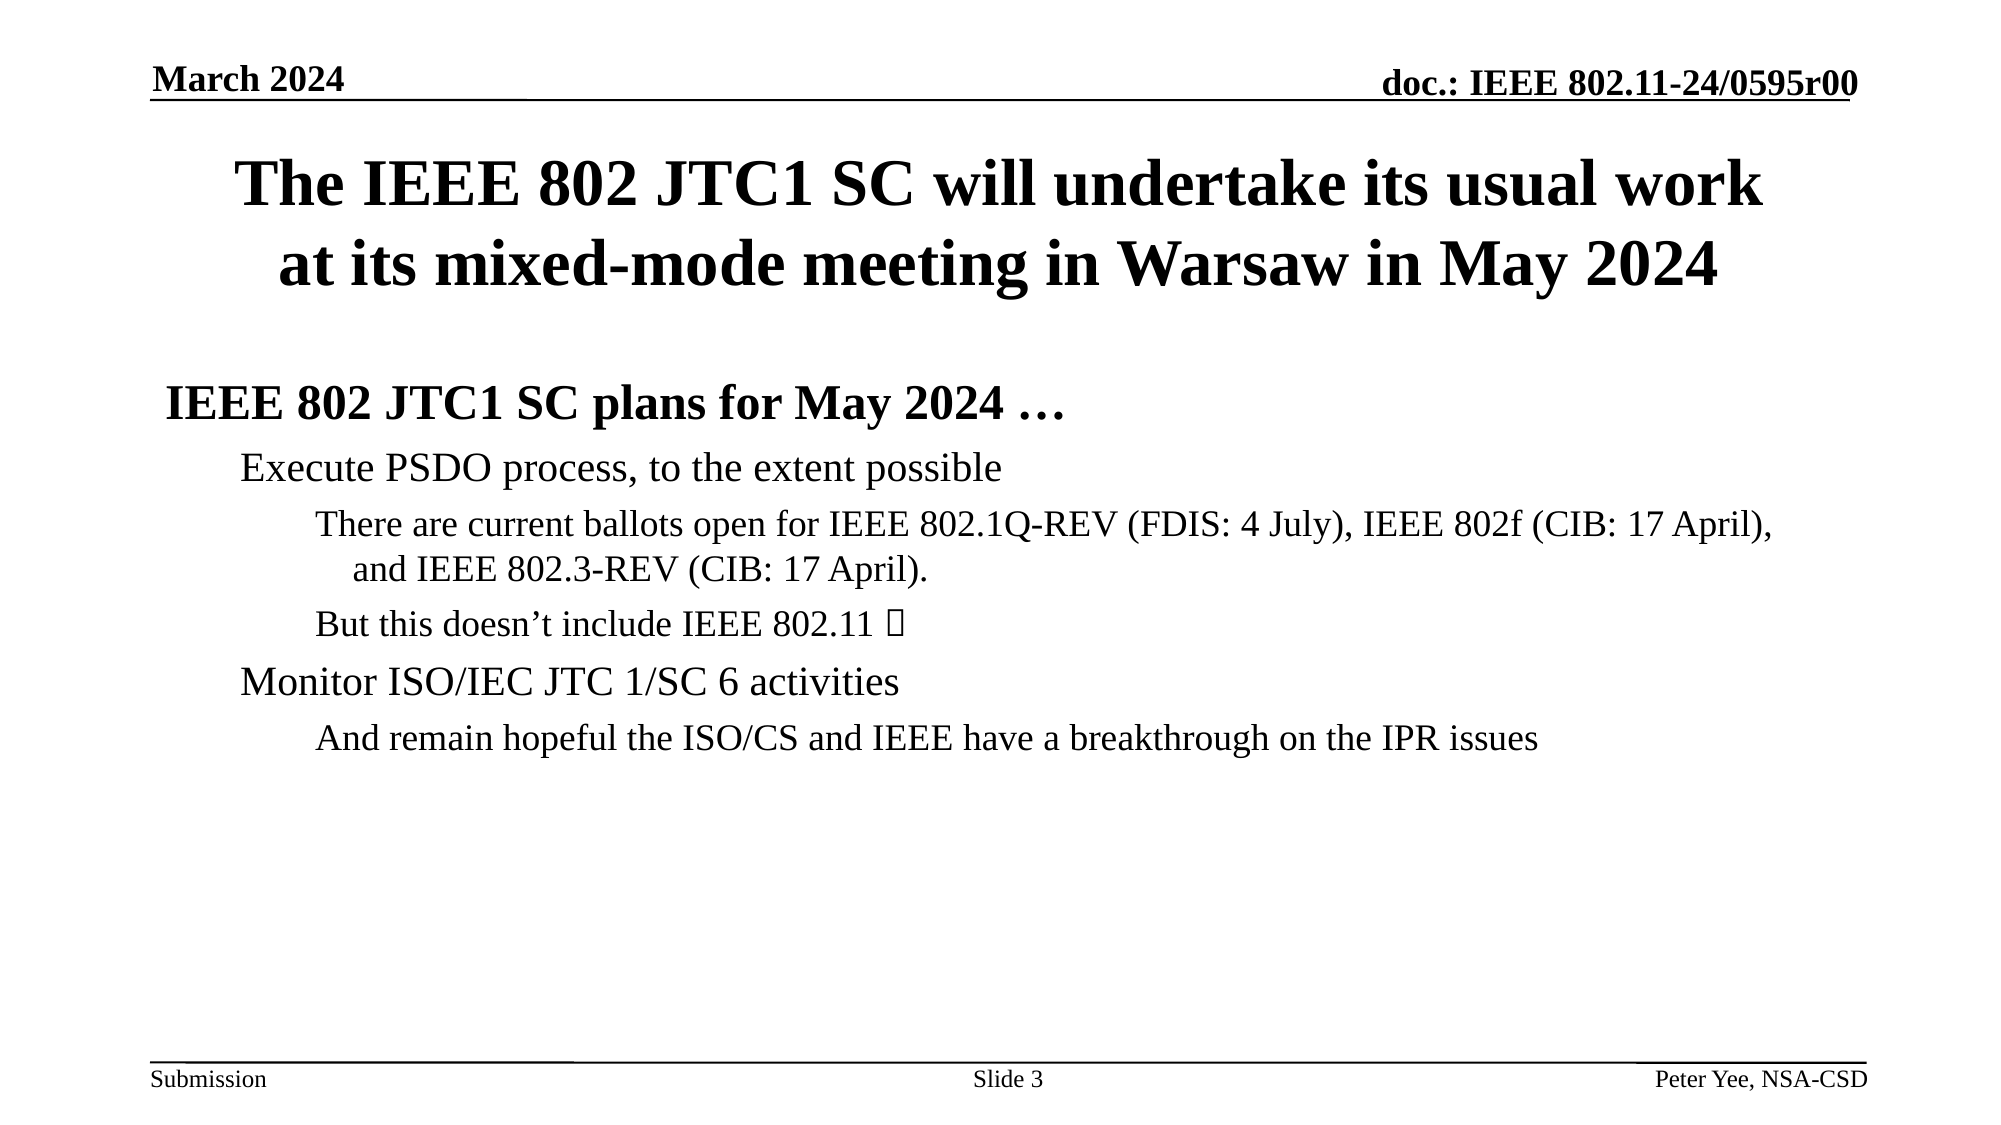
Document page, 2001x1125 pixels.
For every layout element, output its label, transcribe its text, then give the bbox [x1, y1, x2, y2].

title The IEEE 802 JTC1 SC will undertake its usual work at its mixed-mode meeting in Warsaw in May 2024 [149, 130, 1850, 307]
slide_number Slide 3 [950, 1061, 1067, 1123]
list IEEE 802 JTC1 SC plans for May 2024 … Execute PSDO process, to the extent possible There are current ballots open for IEEE 802.1Q-REV (FDIS: 4 July), IEEE 802f (CIB: 17 April), and IEEE 802.3-REV (CIB: 17 April). But this doesn’t include IEEE 802.11  Monitor ISO/IEC JTC 1/SC 6 activities And remain hopeful the ISO/CS and IEEE have a breakthrough on the IPR issues [149, 361, 1850, 1037]
footer Peter Yee, NSA-CSD [1171, 1061, 1869, 1093]
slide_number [152, 54, 563, 100]
